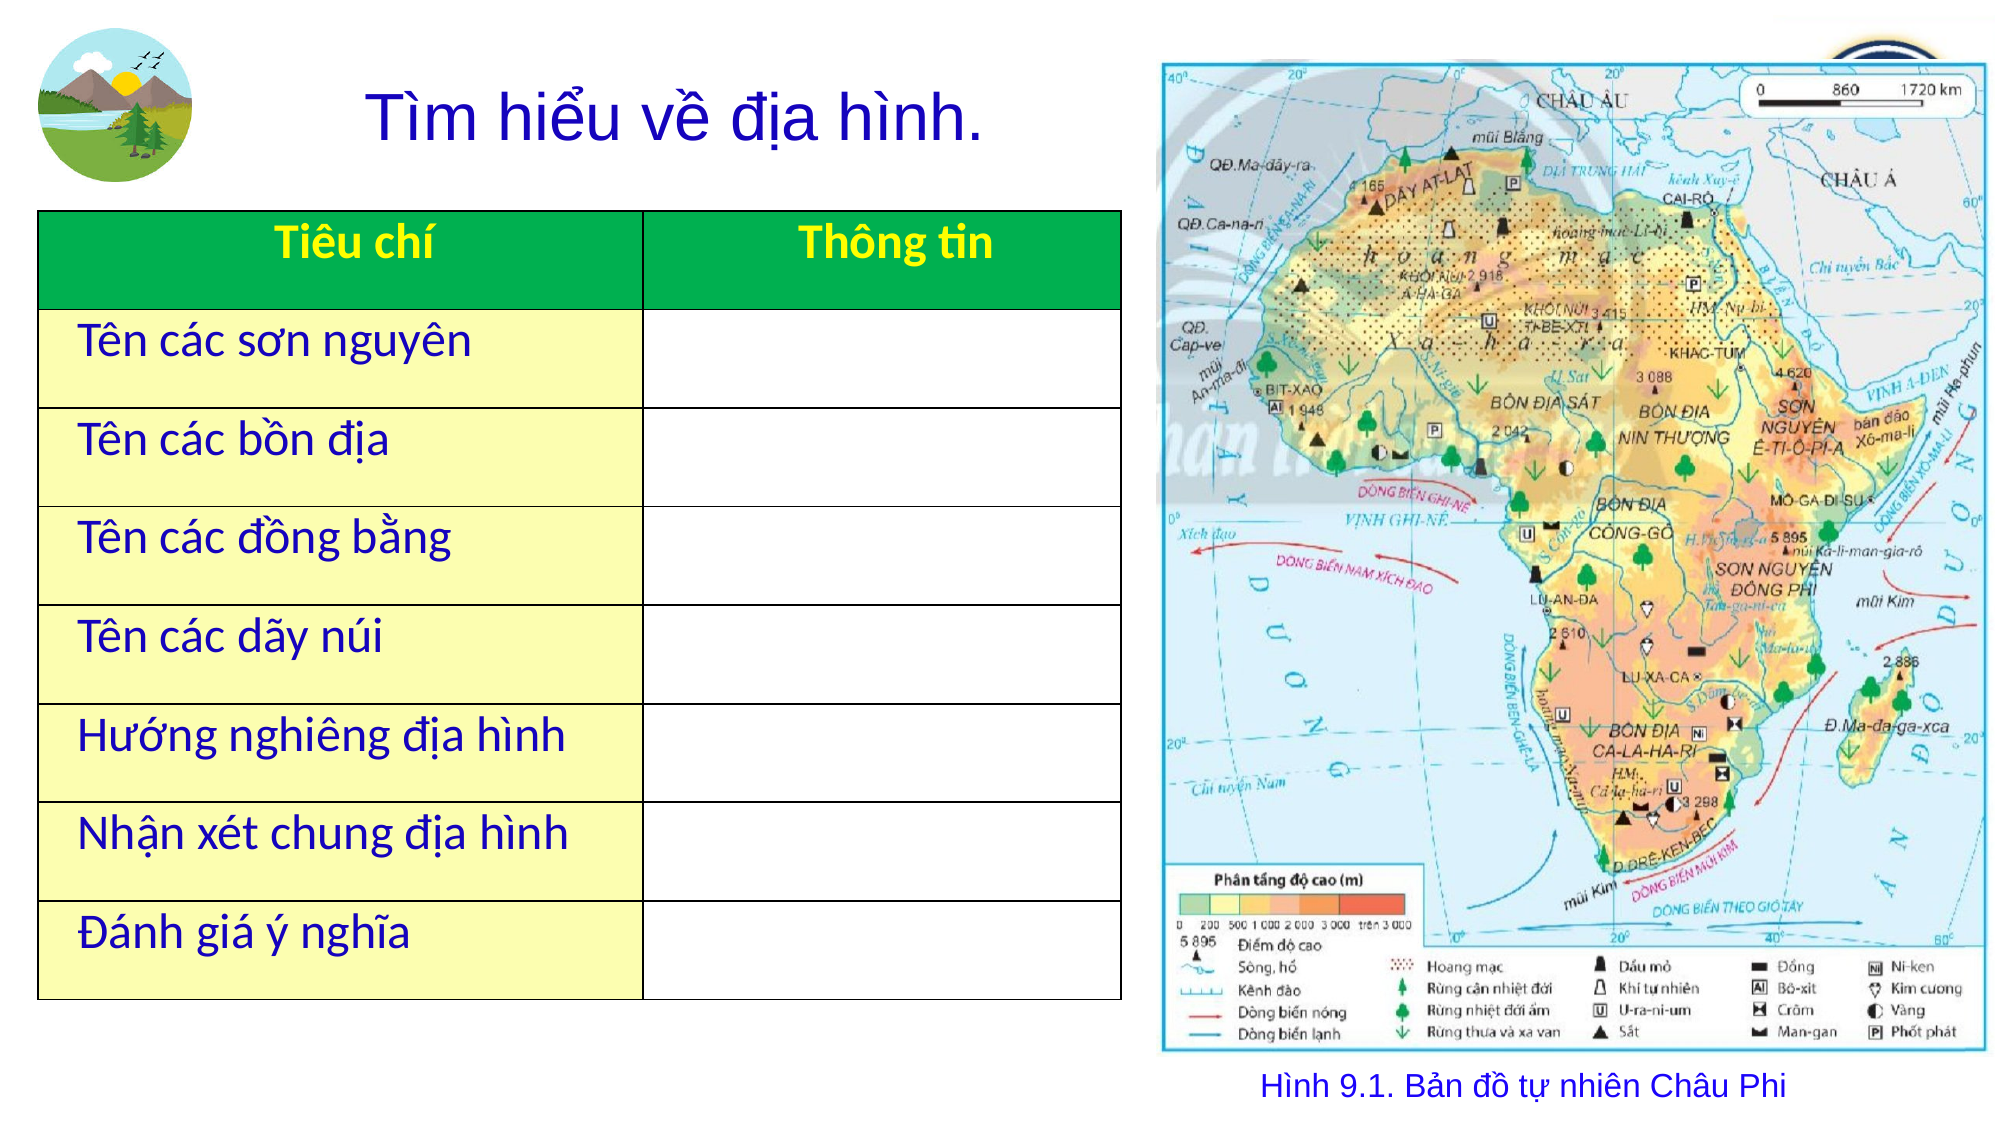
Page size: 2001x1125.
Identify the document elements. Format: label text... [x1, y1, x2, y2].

table_cell Đánh giá ý nghĩa [39, 902, 642, 999]
table_cell Tên các dãy núi [39, 606, 642, 703]
table_cell [644, 902, 1120, 999]
picture [37, 28, 192, 182]
table_cell [644, 409, 1120, 506]
table_cell Nhận xét chung địa hình [39, 803, 642, 900]
table_cell [644, 310, 1120, 407]
table_cell Tên các bồn địa [39, 409, 642, 506]
table_cell [644, 606, 1120, 703]
table_header Thông tin [644, 212, 1120, 309]
table_cell Hướng nghiêng địa hình [39, 705, 642, 801]
table_header Tiêu chí [39, 212, 642, 309]
text_box Tìm hiểu về địa hình. [349, 66, 1061, 161]
table_cell Tên các sơn nguyên [39, 310, 642, 407]
picture [1156, 15, 1995, 1057]
table_cell [644, 507, 1120, 604]
table_cell Tên các đồng bằng [39, 507, 642, 604]
table_cell [644, 803, 1120, 900]
text_box Hình 9.1. Bản đồ tự nhiên Châu Phi [1245, 1057, 2000, 1112]
table_cell [644, 705, 1120, 801]
